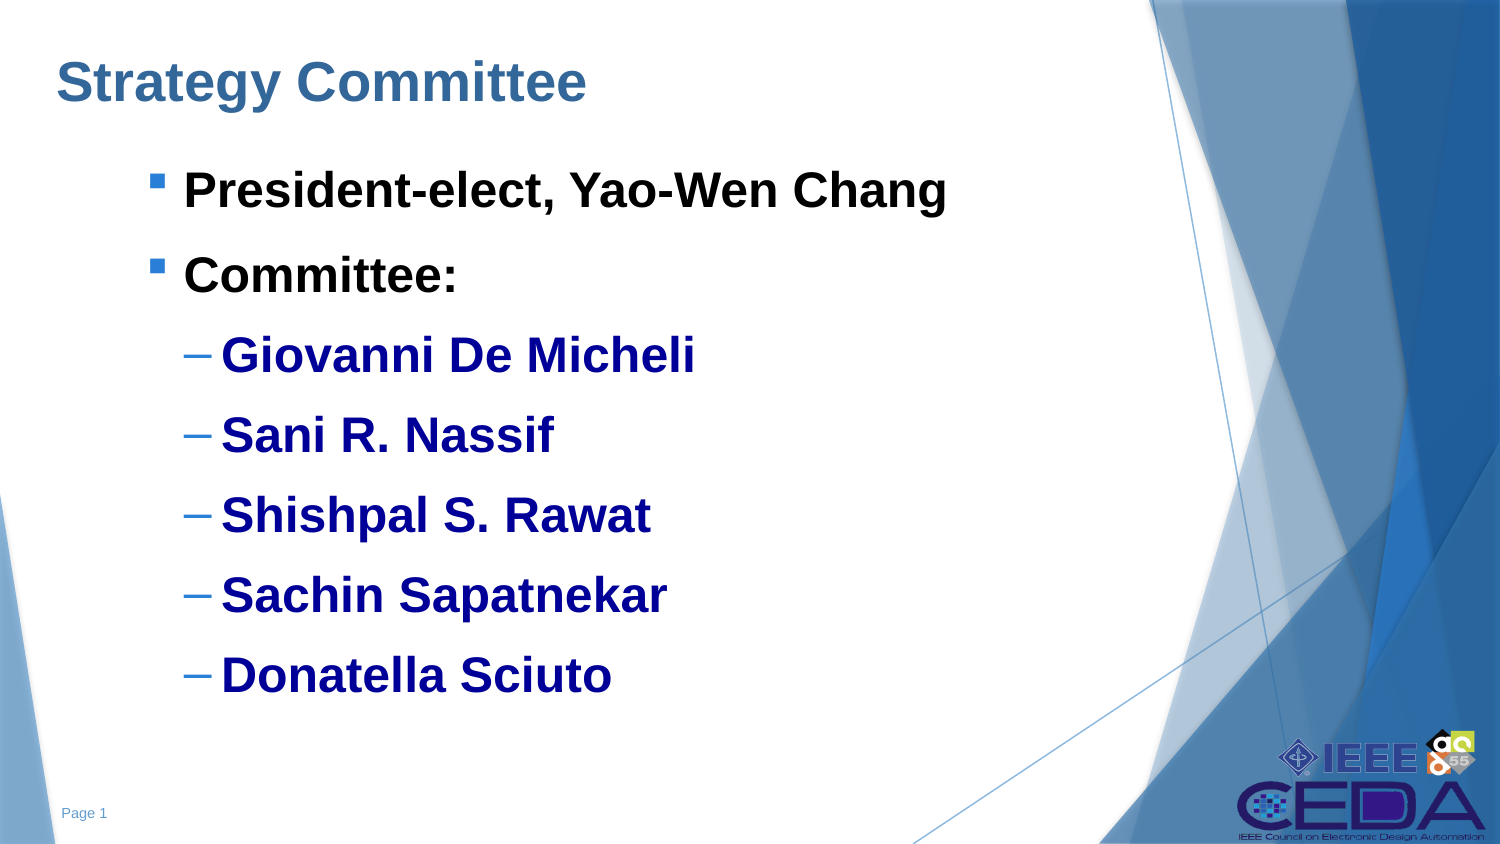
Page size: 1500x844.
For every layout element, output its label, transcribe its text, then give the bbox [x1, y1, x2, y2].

slide_number Page 1 [37, 797, 132, 827]
picture [1277, 735, 1418, 779]
picture [1237, 781, 1486, 841]
picture [1424, 728, 1477, 776]
text_box President-elect, Yao-Wen Chang Committee: Giovanni De Micheli Sani R. Nassif Shishpal S. Rawat Sachin Sapatnekar Donatella Sciuto [131, 149, 1189, 770]
title Strategy Committee [44, 39, 1103, 203]
